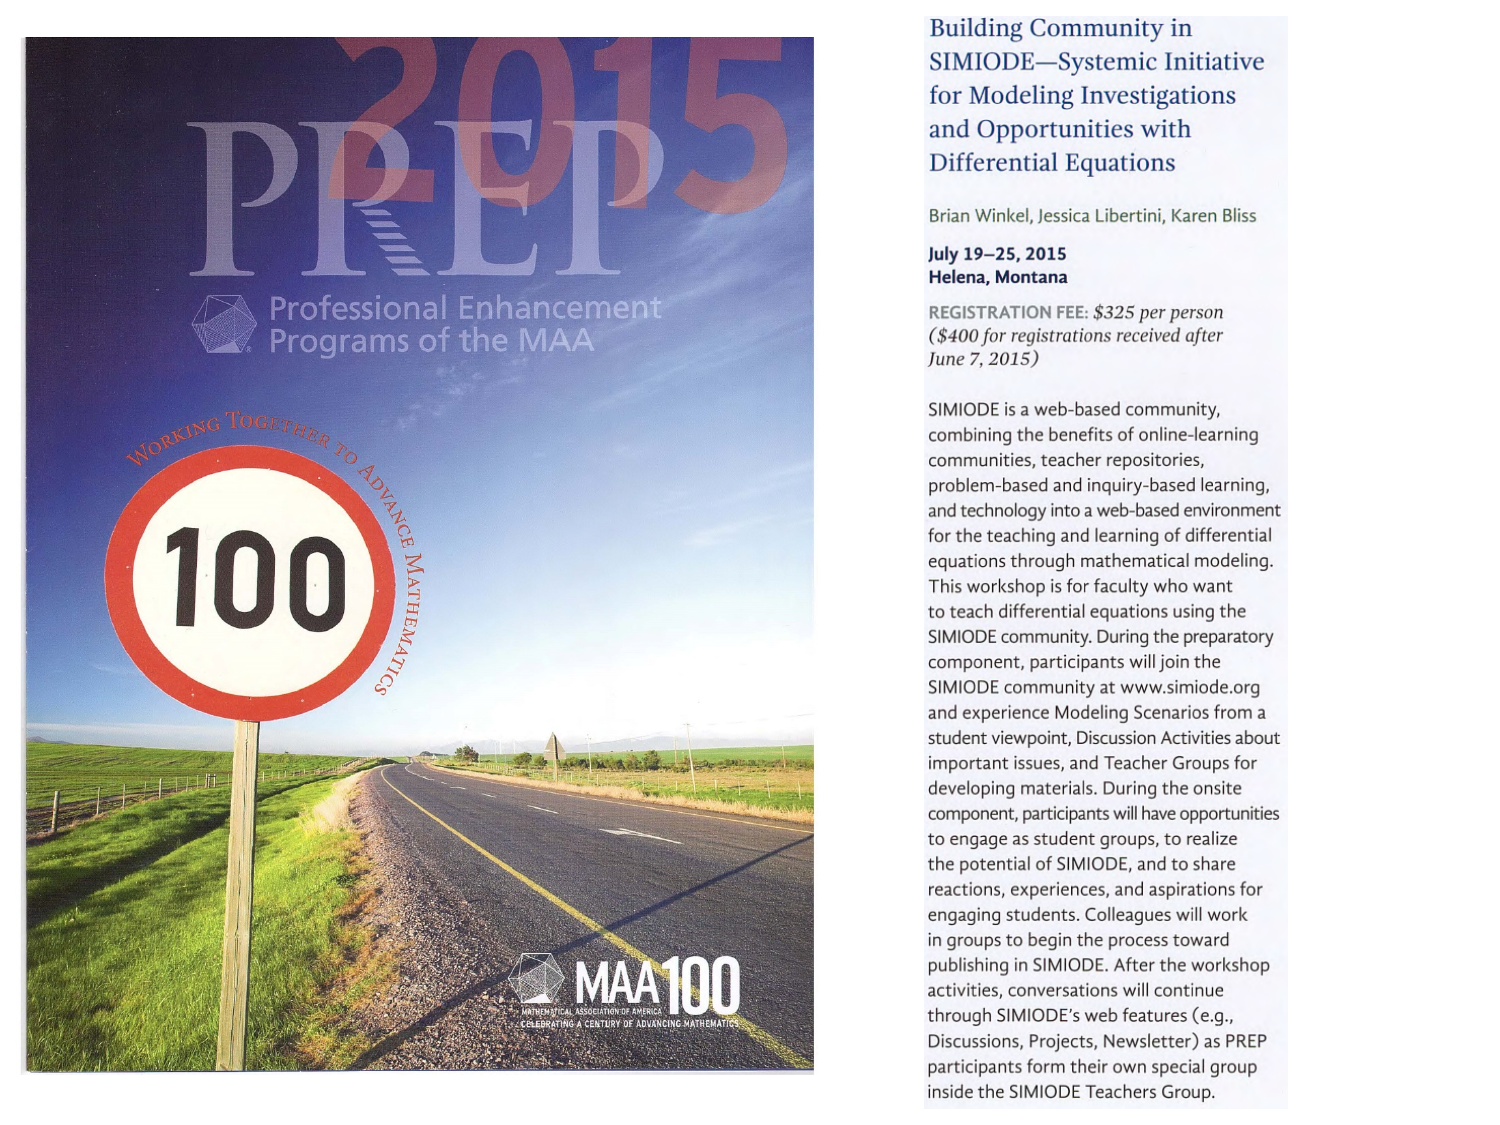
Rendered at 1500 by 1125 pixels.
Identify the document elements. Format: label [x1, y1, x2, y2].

picture [15, 37, 818, 1076]
picture [924, 16, 1288, 1109]
